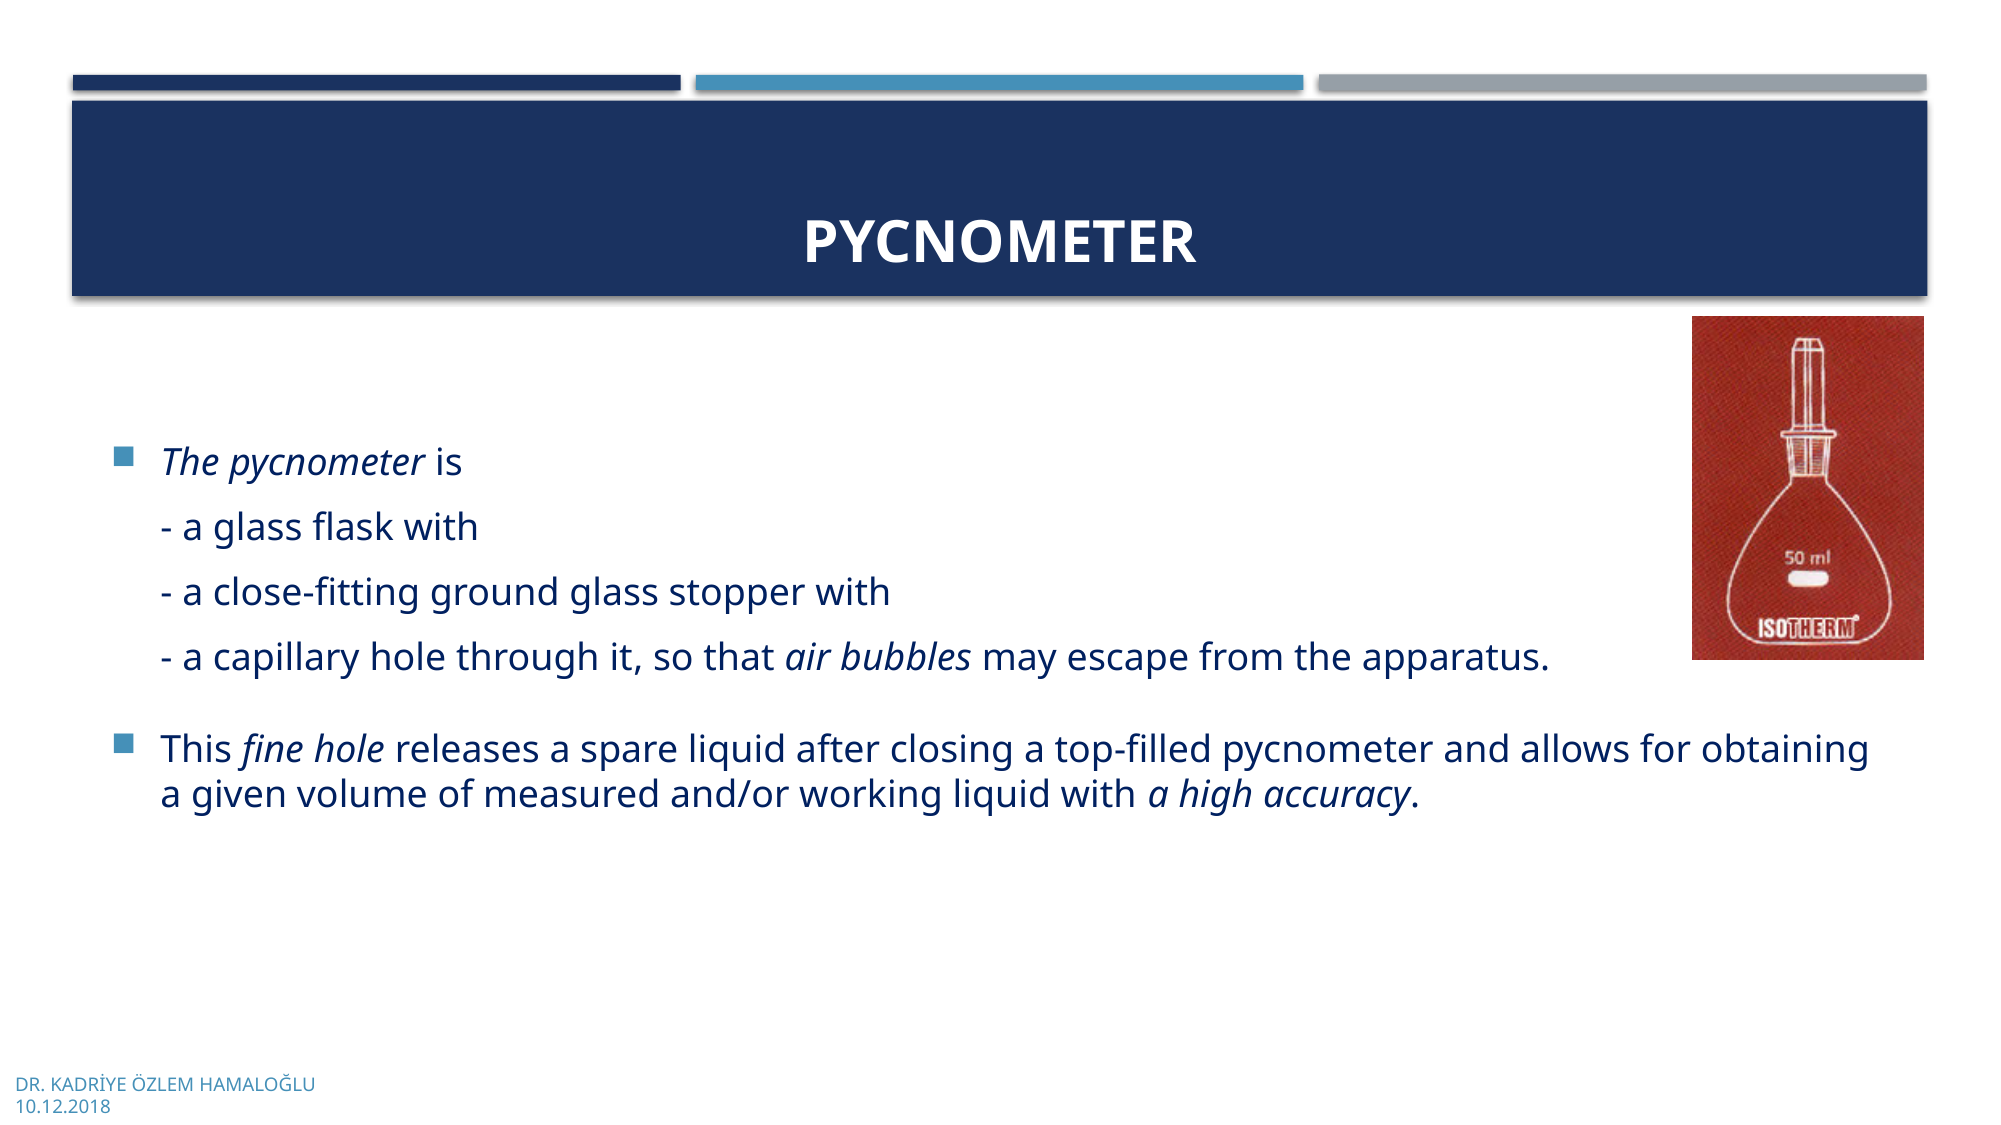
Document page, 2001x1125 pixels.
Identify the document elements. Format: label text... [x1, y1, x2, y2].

footer DR. KADRİYE ÖZLEM HAMALOĞLU 10.12.2018 [0, 1065, 1135, 1125]
list The pycnometer is - a glass flask with - a close-fitting ground glass stopper with - a capillary hole through it, so that air bubbles may escape from the apparatus. This fine hole releases a spare liquid after closing a top-filled pycnometer and allows for obtaining a given volume of measured and/or working liquid with a high accuracy. [95, 357, 1905, 962]
title pycnometer [95, 115, 1905, 282]
picture [1691, 316, 1925, 660]
